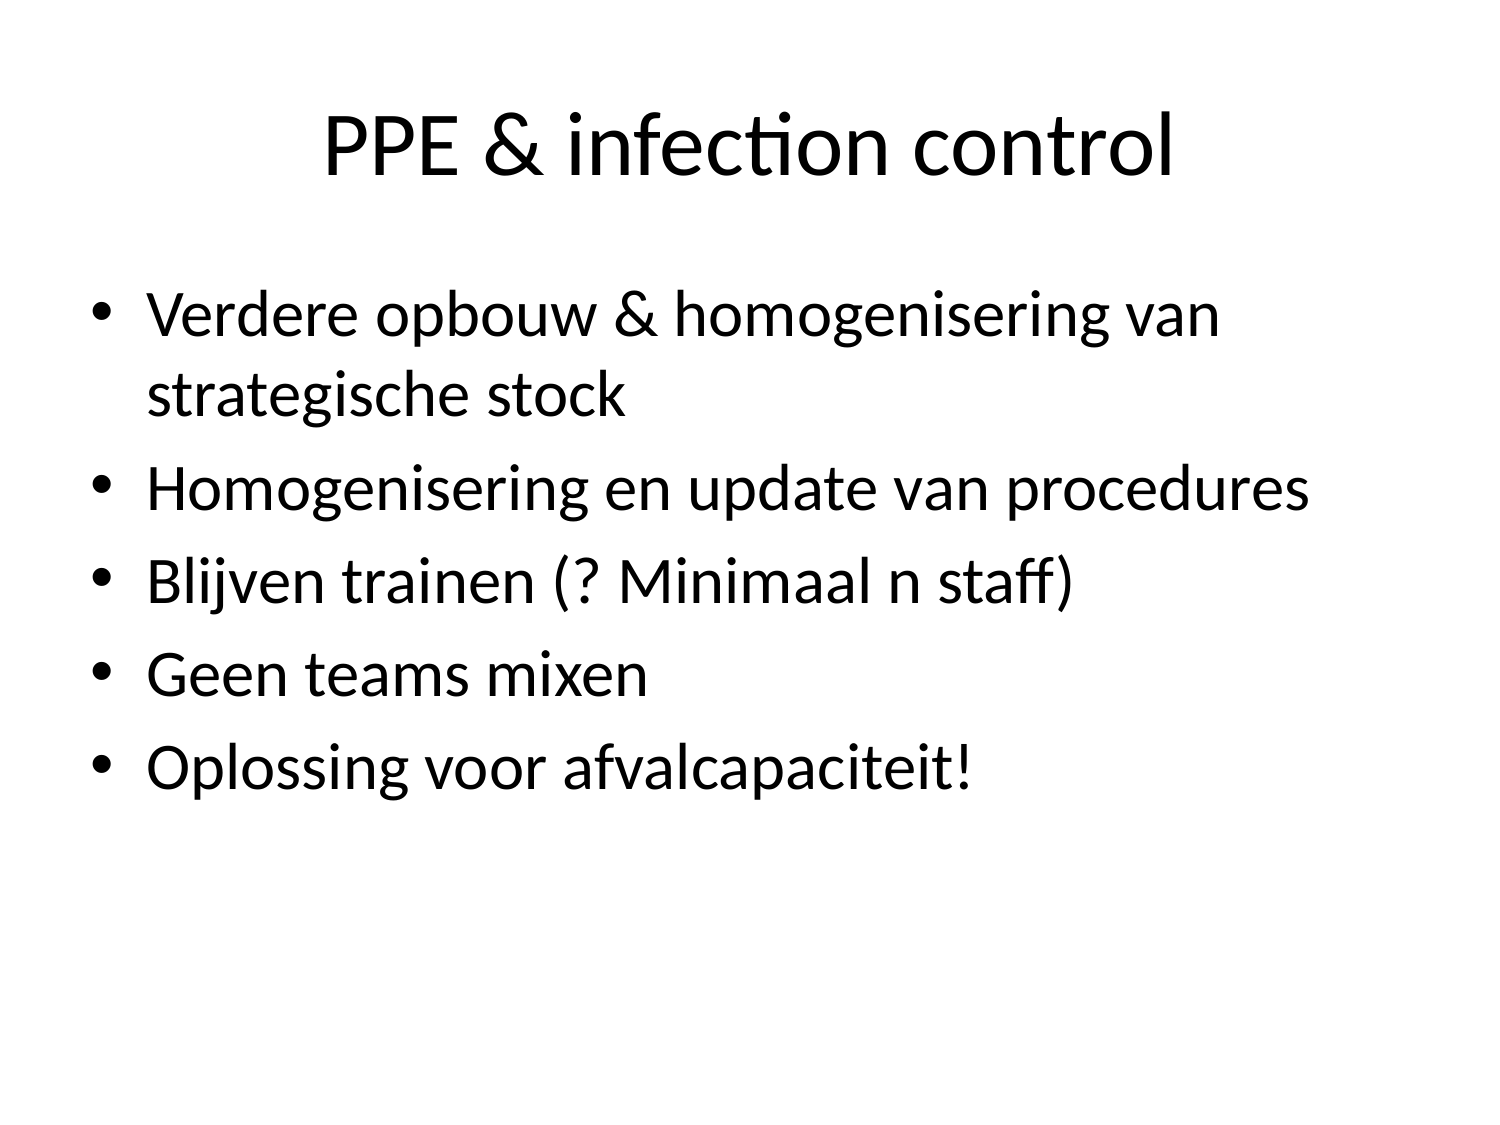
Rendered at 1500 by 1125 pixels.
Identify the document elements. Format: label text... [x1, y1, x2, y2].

title PPE & infection control [75, 45, 1425, 233]
list Verdere opbouw & homogenisering van strategische stock Homogenisering en update van procedures Blijven trainen (? Minimaal n staff) Geen teams mixen Oplossing voor afvalcapaciteit! [75, 262, 1425, 1005]
